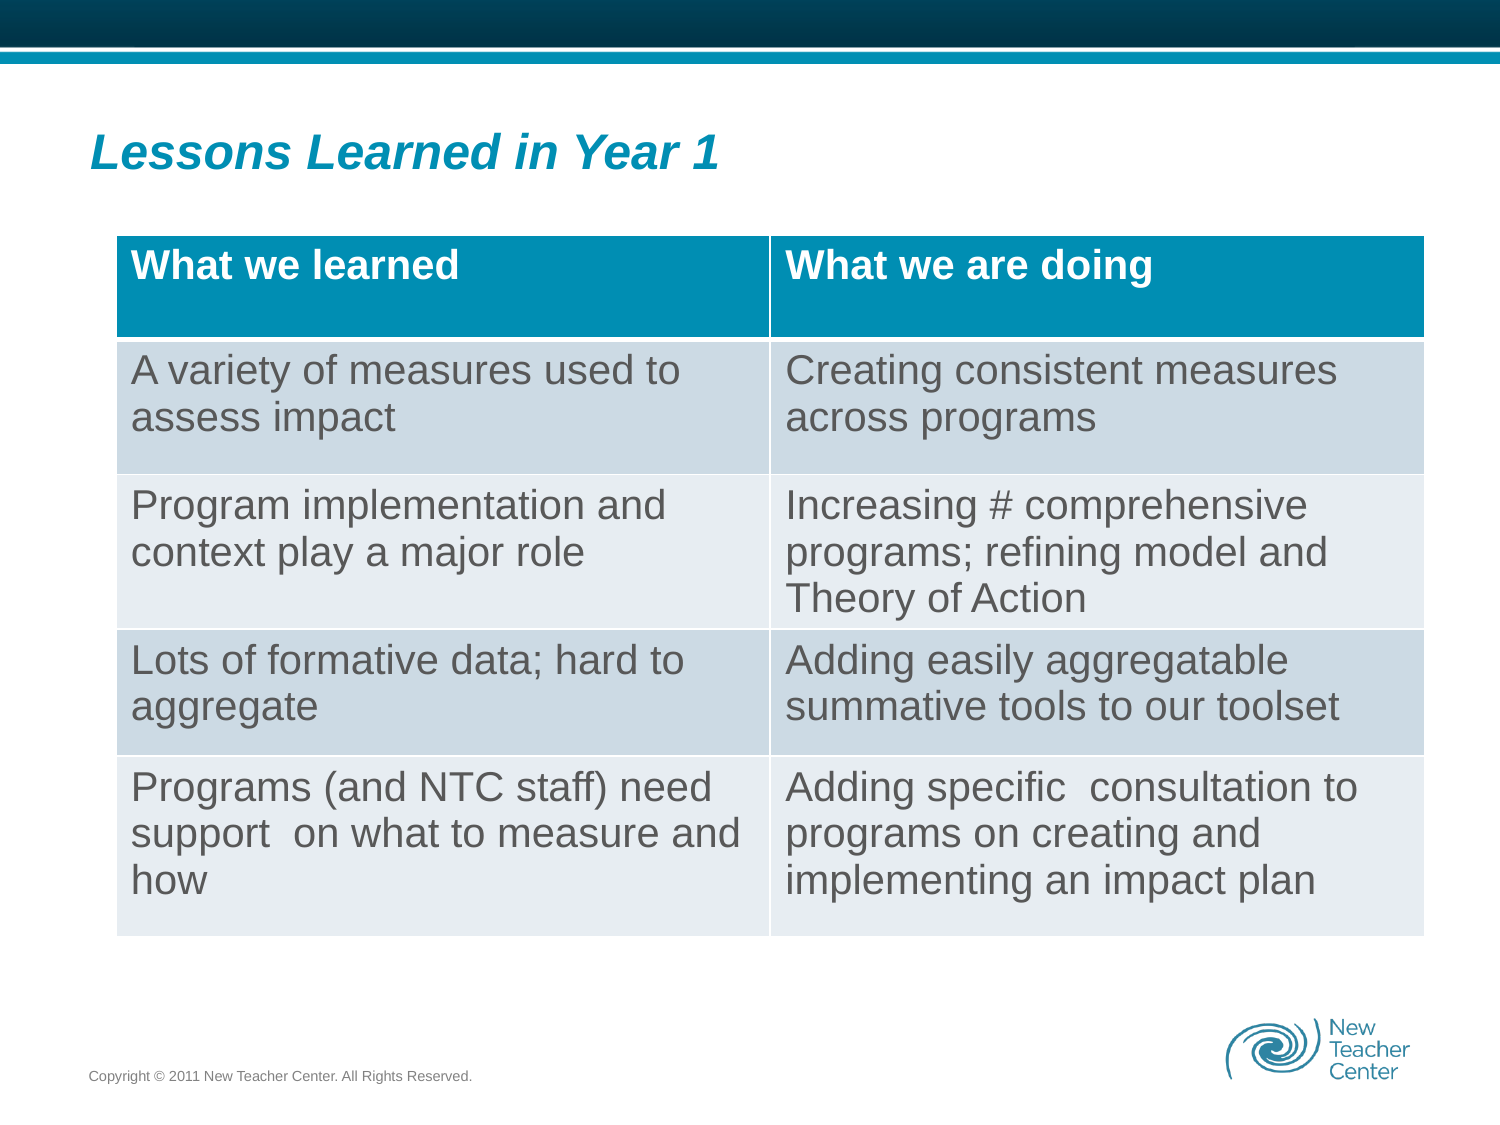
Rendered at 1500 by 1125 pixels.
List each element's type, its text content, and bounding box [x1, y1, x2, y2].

table_cell Increasing # comprehensive programs; refining model and Theory of Action [771, 475, 1424, 628]
picture [1209, 1003, 1425, 1095]
picture [0, 47, 1500, 52]
table_cell A variety of measures used to assess impact [117, 342, 769, 474]
list [74, 221, 738, 965]
table_header What we learned [117, 236, 769, 337]
table_cell Program implementation and context play a major role [117, 475, 769, 628]
table_cell Adding specific consultation to programs on creating and implementing an impact plan [771, 757, 1424, 936]
title Lessons Learned in Year 1 [74, 63, 1426, 234]
table_cell Adding easily aggregatable summative tools to our toolset [771, 630, 1424, 755]
table_header What we are doing [771, 236, 1424, 337]
table_cell Creating consistent measures across programs [771, 342, 1424, 474]
table_cell Lots of formative data; hard to aggregate [117, 630, 769, 755]
table_cell Programs (and NTC staff) need support on what to measure and how [117, 757, 769, 936]
